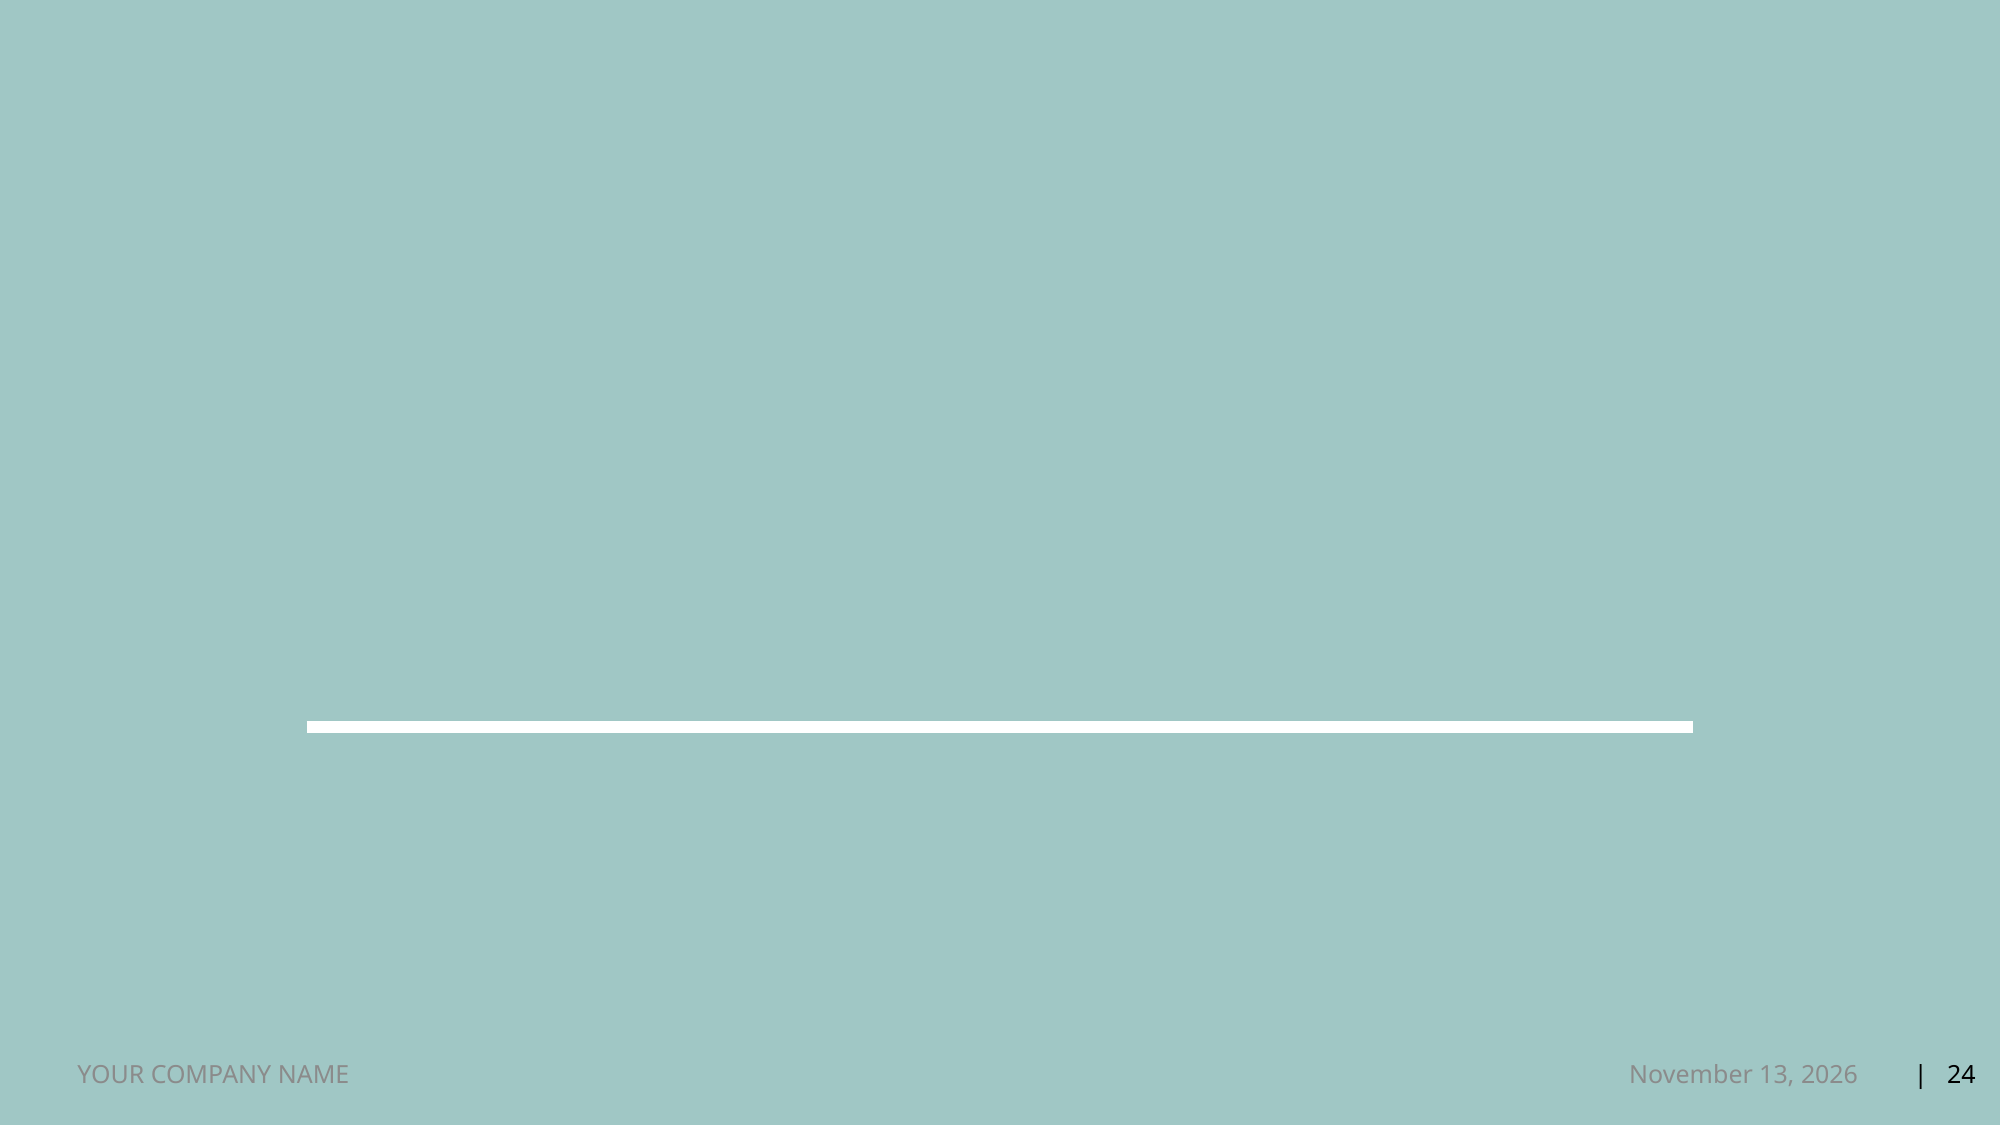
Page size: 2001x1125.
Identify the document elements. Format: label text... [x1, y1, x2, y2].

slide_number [1365, 1046, 1874, 1106]
footer YOUR COMPANY NAME [62, 1046, 798, 1106]
slide_number | 24 [1890, 1046, 1991, 1106]
